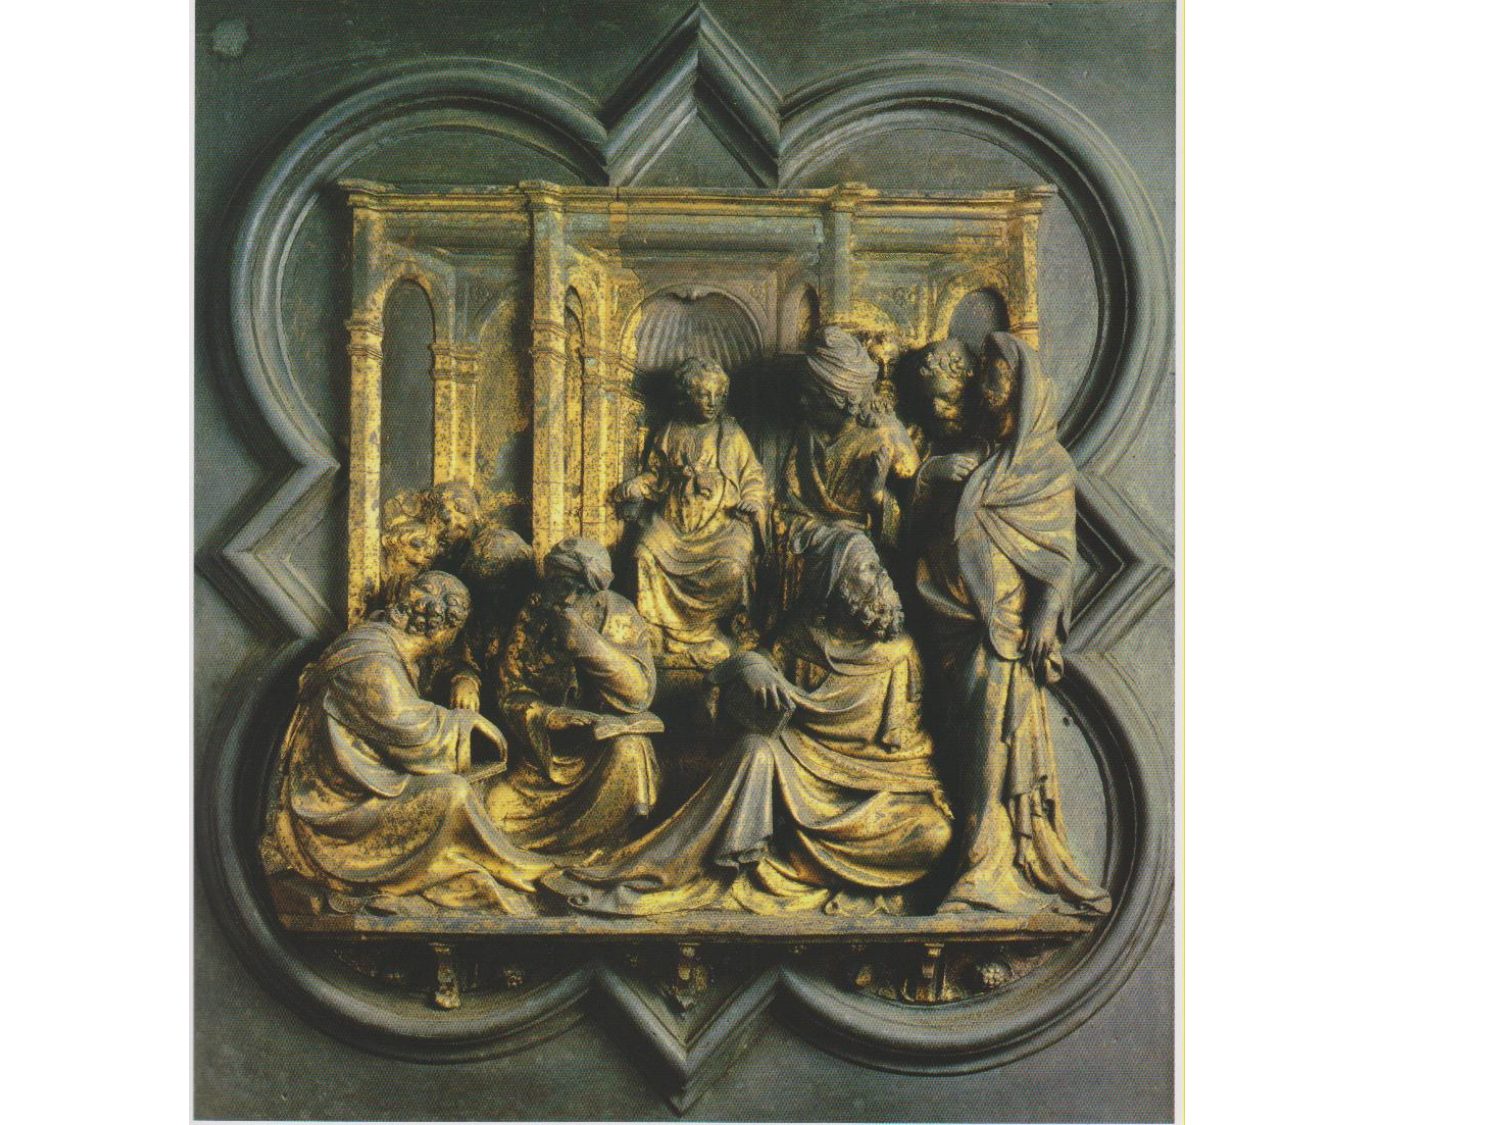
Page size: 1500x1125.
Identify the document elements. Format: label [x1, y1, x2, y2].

list [189, 0, 1185, 1125]
